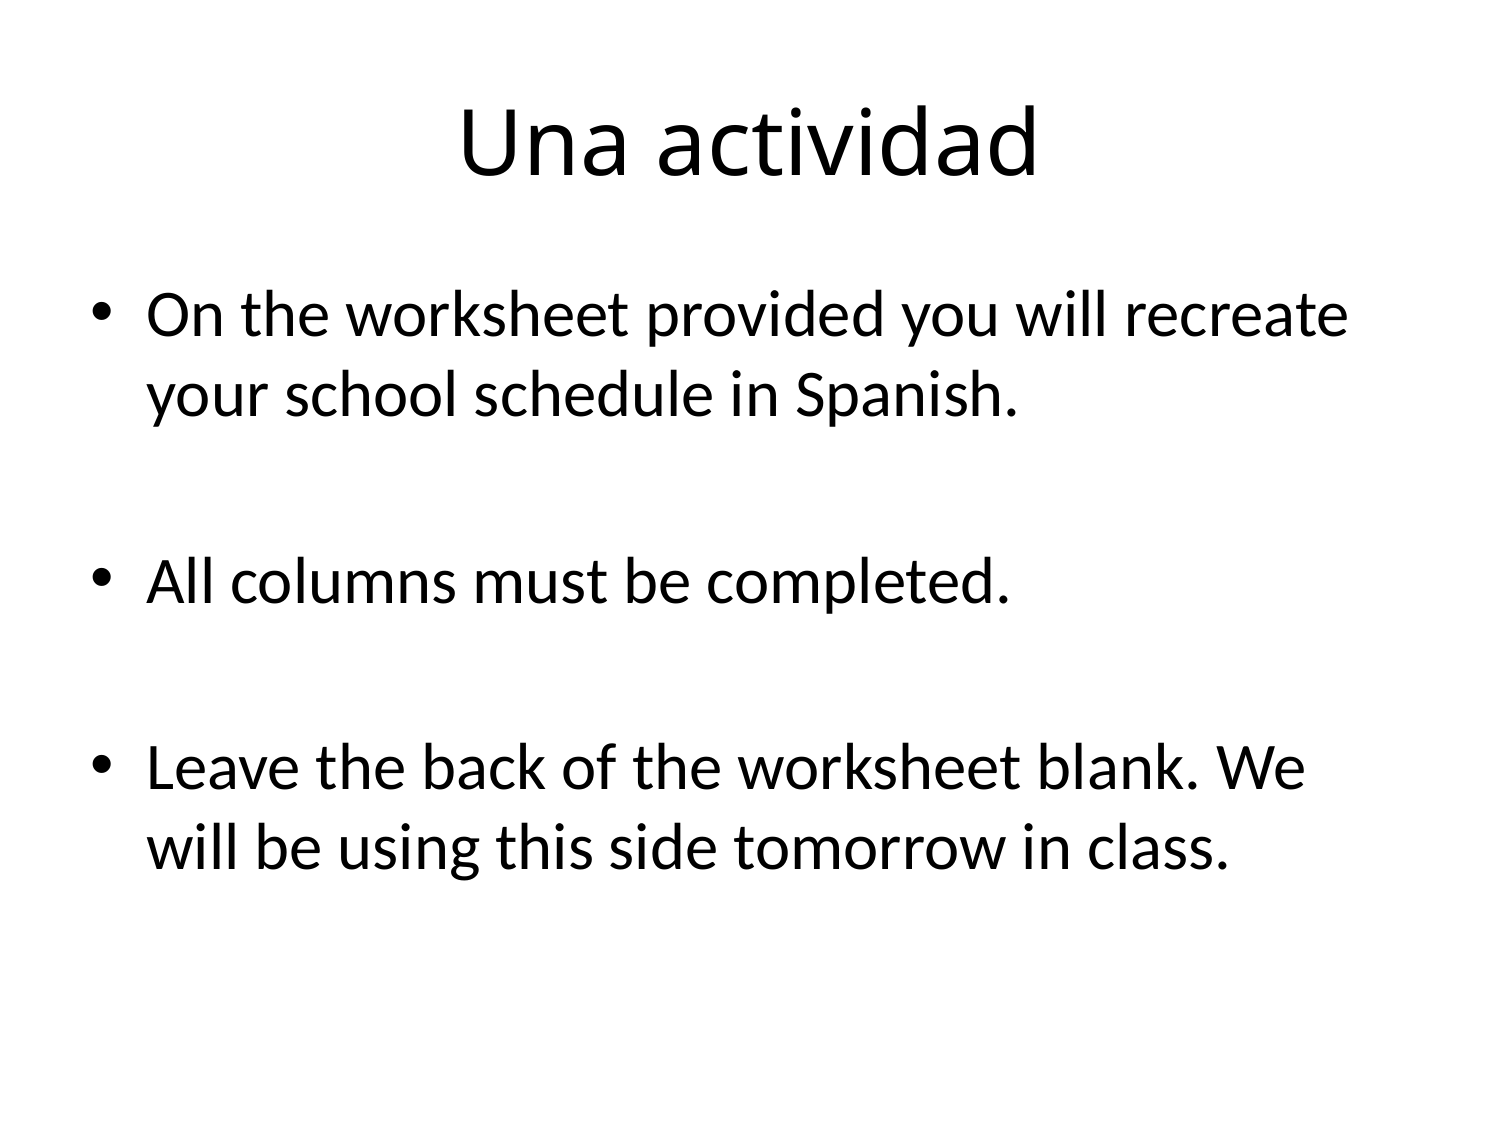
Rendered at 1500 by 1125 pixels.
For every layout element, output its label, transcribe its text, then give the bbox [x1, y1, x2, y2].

title Una actividad [75, 45, 1425, 233]
list On the worksheet provided you will recreate your school schedule in Spanish. All columns must be completed. Leave the back of the worksheet blank. We will be using this side tomorrow in class. [75, 262, 1425, 1005]
